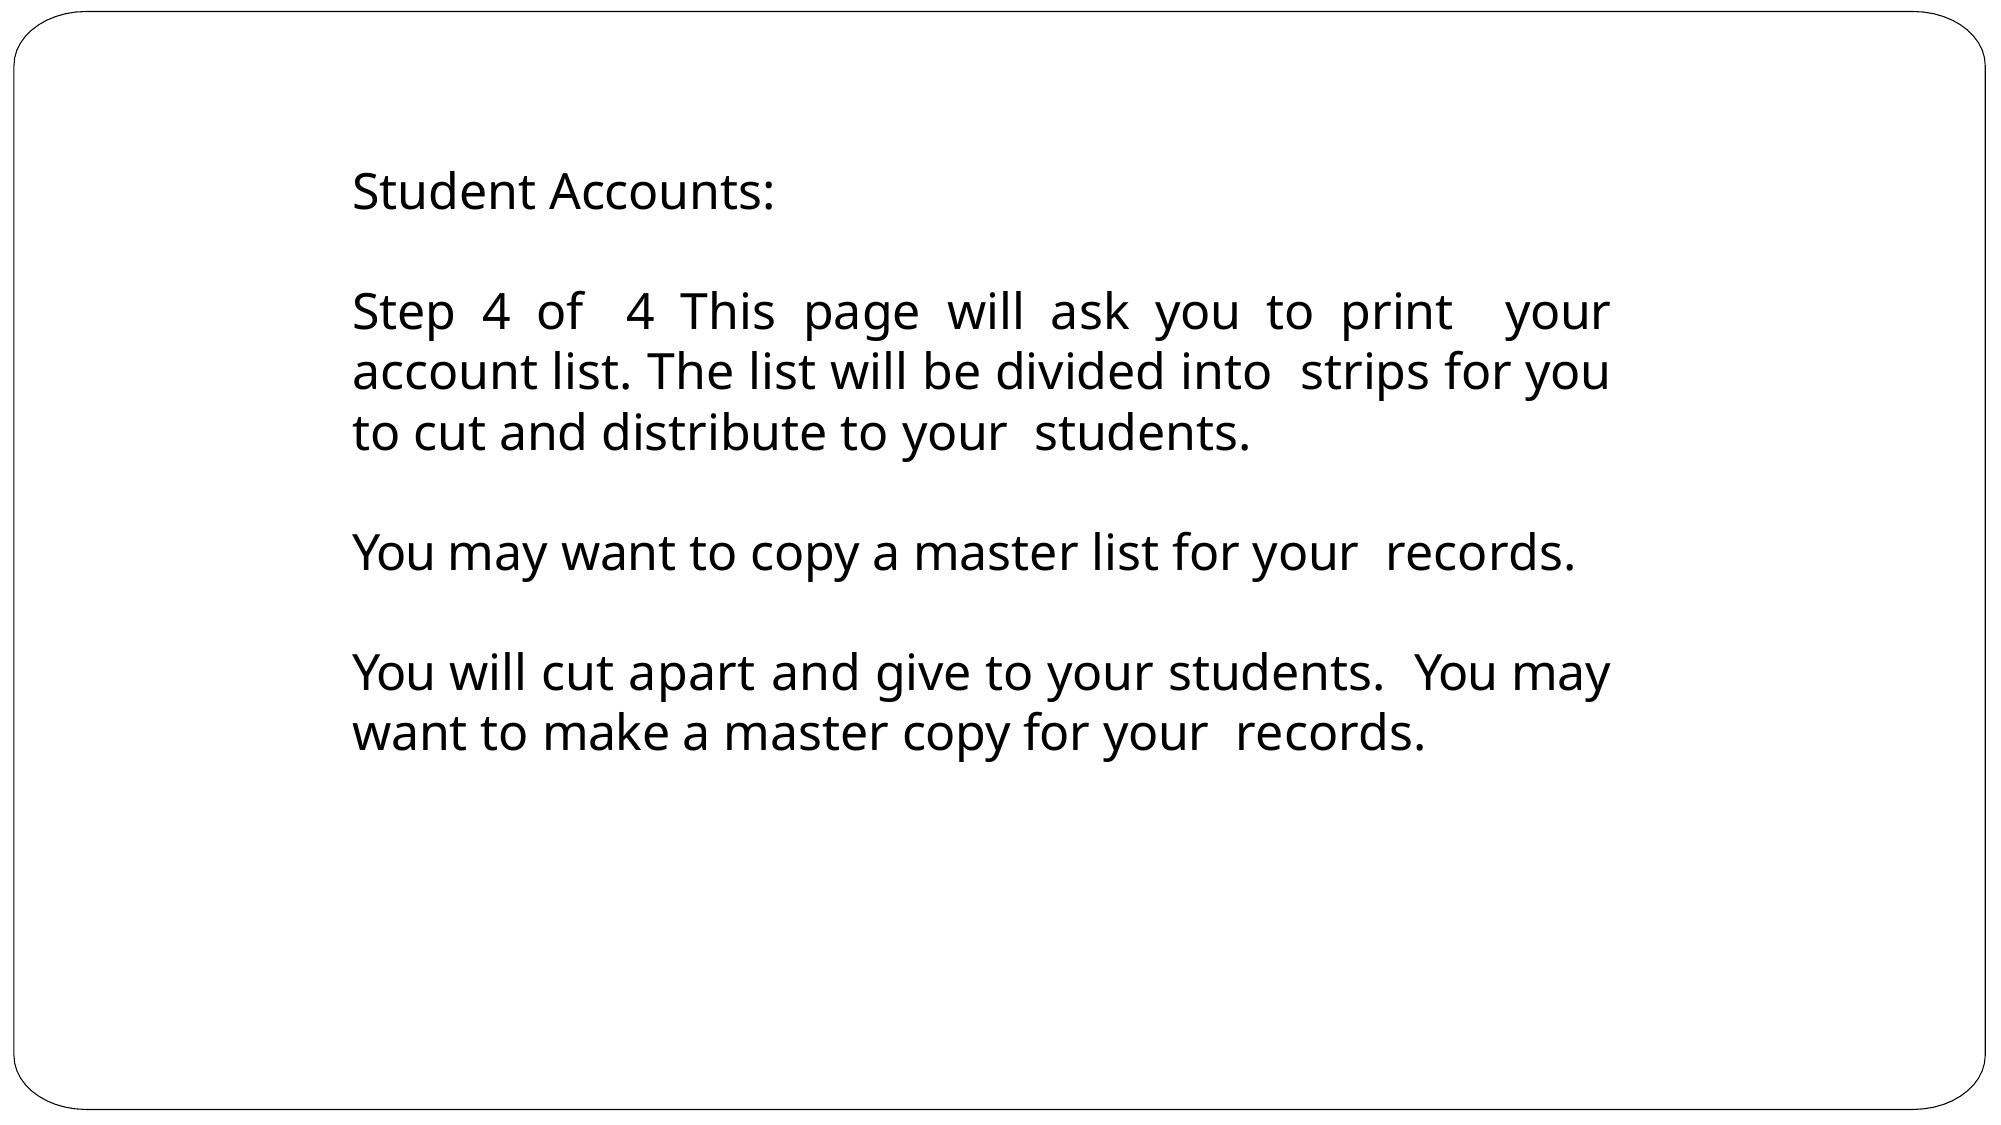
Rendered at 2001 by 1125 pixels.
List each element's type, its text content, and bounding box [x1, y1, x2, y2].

text_box Student Accounts: Step 4 of 4 This page will ask you to print your account list. The list will be divided into strips for you to cut and distribute to your students. You may want to copy a master list for your records. You will cut apart and give to your students. You may want to make a master copy for your records. [350, 157, 1613, 760]
